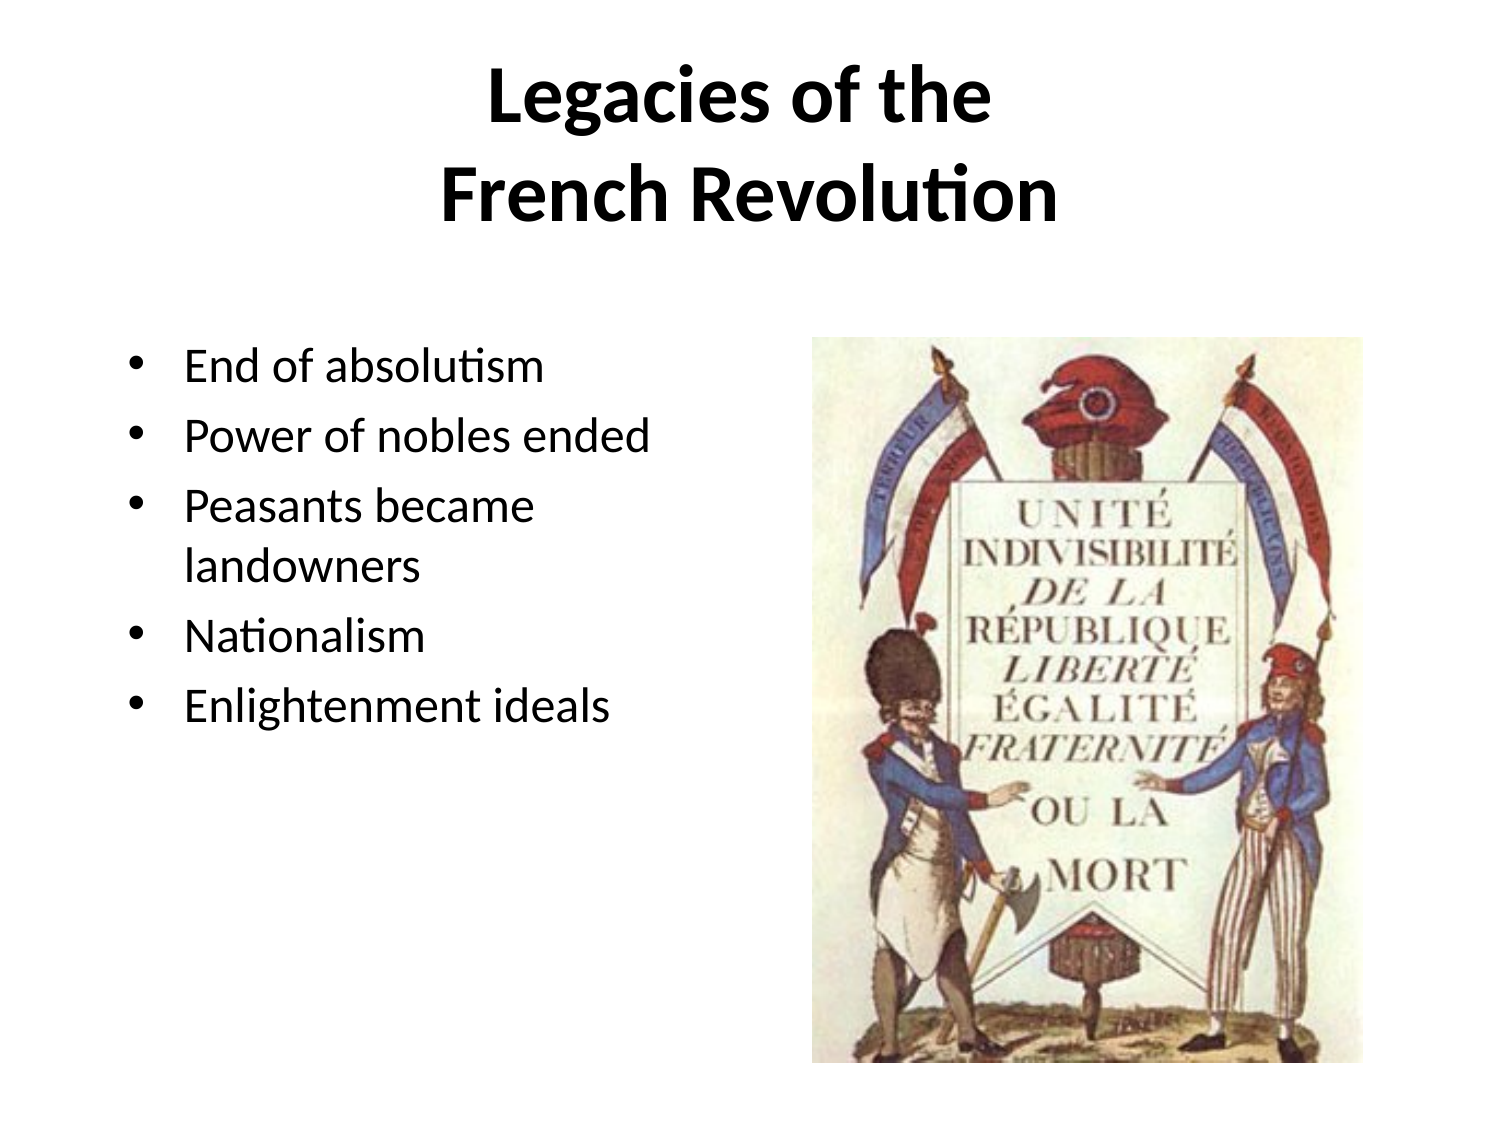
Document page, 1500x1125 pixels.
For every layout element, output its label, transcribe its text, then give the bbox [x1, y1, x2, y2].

list End of absolutism Power of nobles ended Peasants became landowners Nationalism Enlightenment ideals [112, 324, 788, 1000]
picture [812, 337, 1364, 1063]
title Legacies of the French Revolution [75, 45, 1425, 233]
